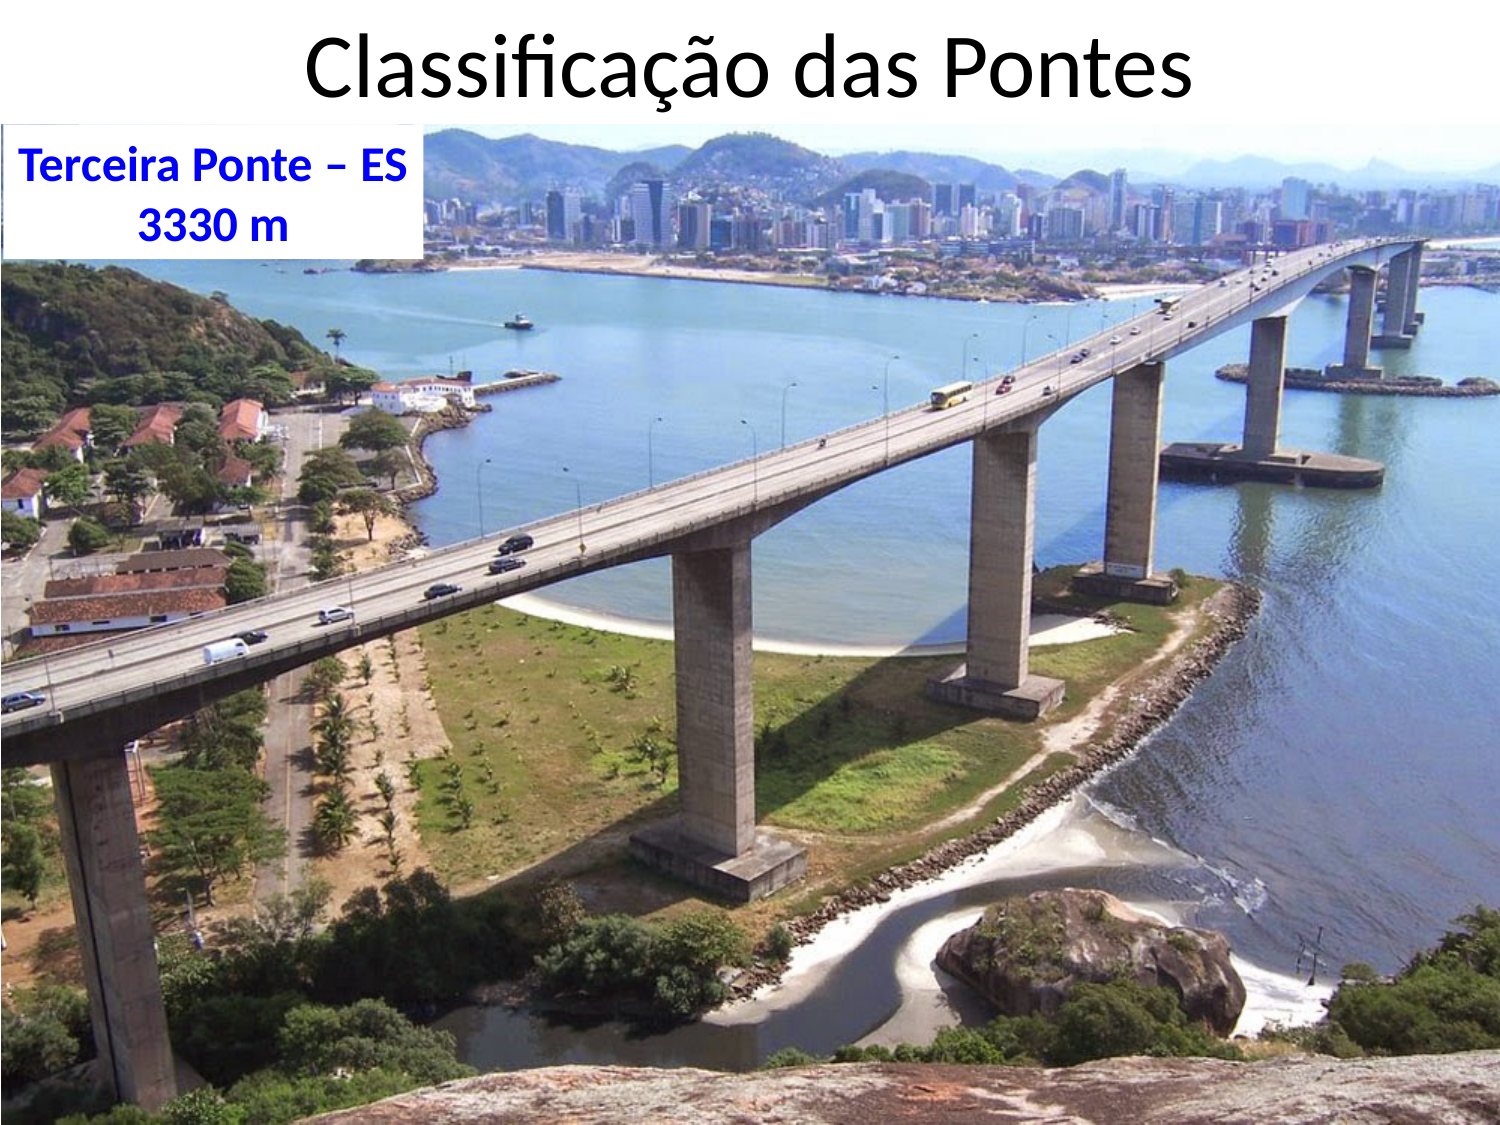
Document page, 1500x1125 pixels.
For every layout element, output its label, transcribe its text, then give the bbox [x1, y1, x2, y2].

picture [1, 124, 1500, 1125]
title Classificação das Pontes [75, 0, 1425, 122]
